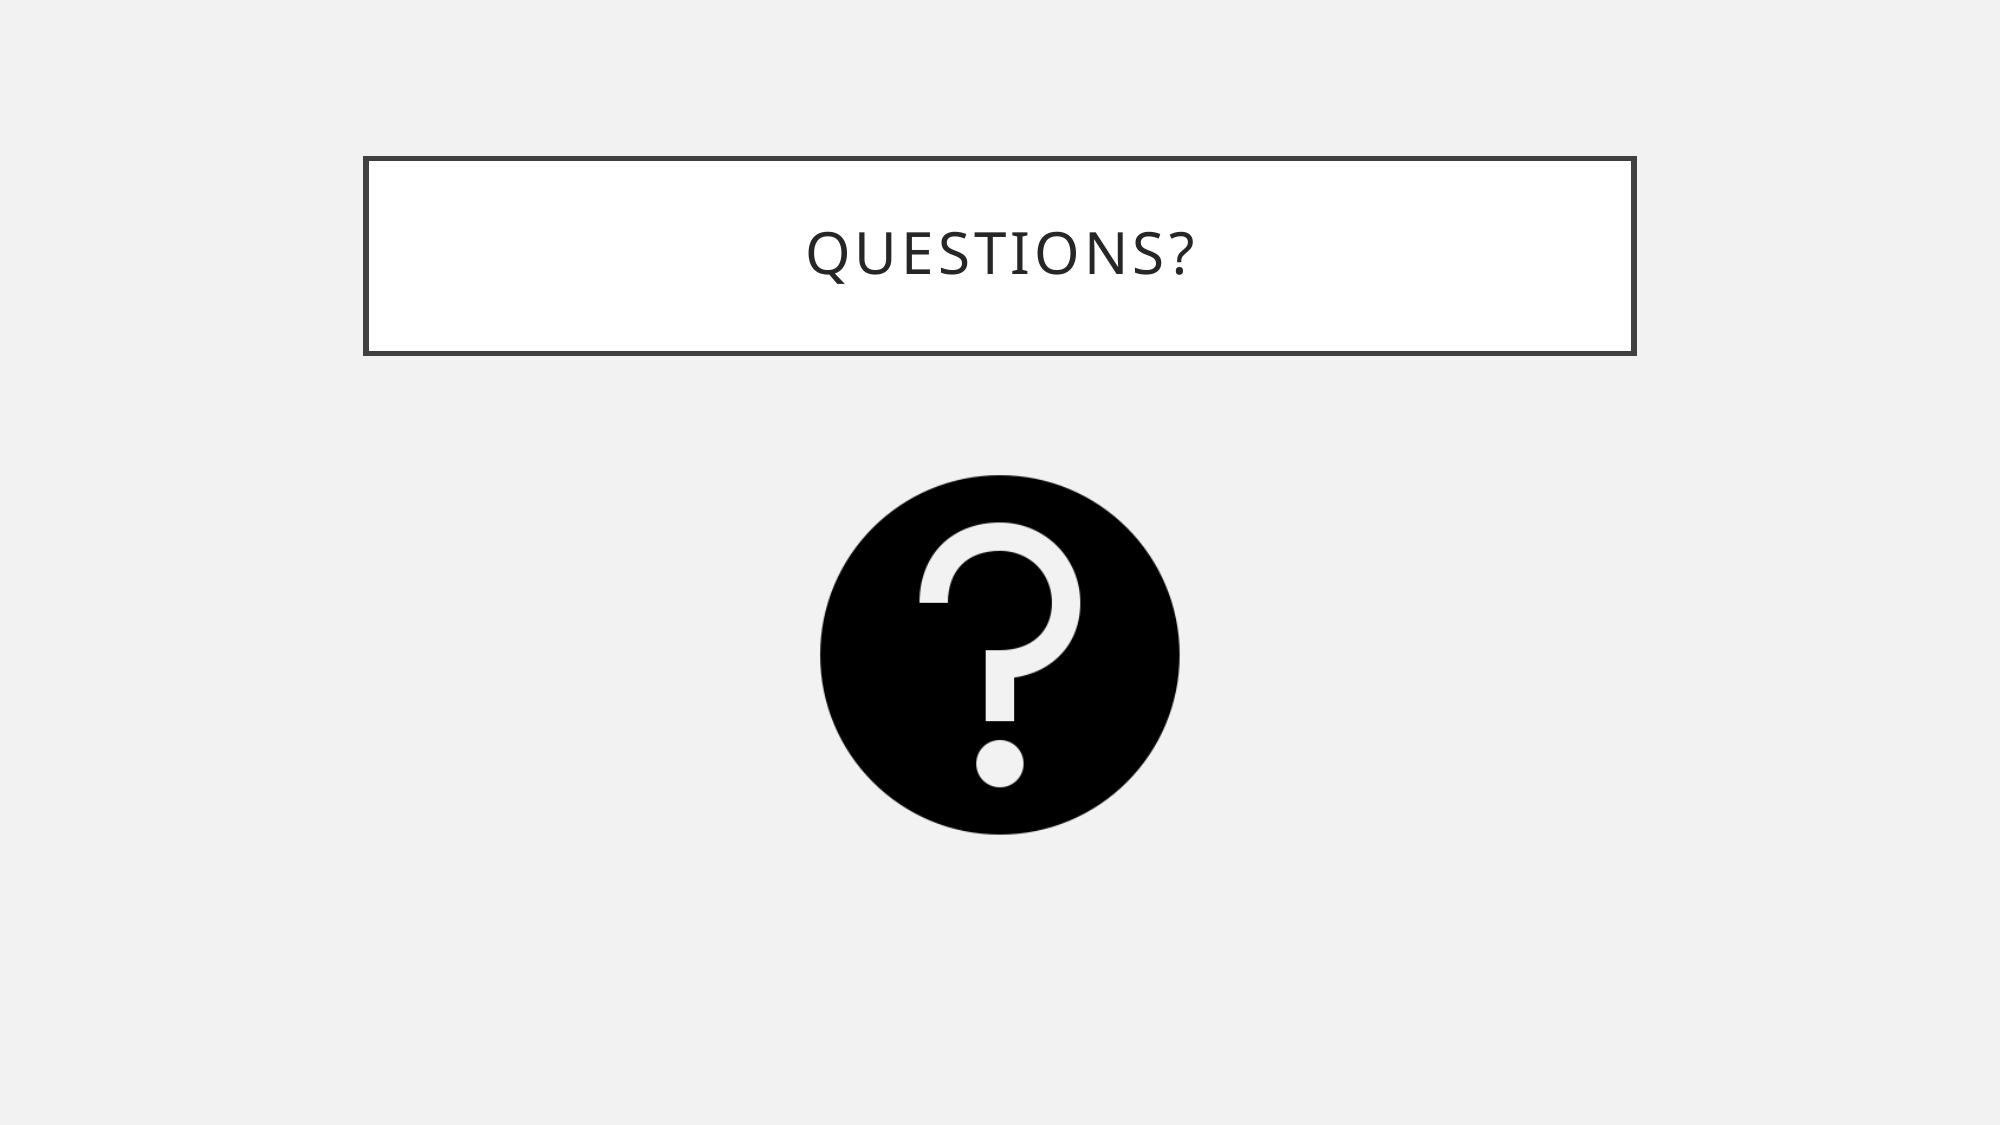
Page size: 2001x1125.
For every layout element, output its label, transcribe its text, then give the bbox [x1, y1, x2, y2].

title Questions? [363, 156, 1637, 356]
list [772, 428, 1227, 882]
